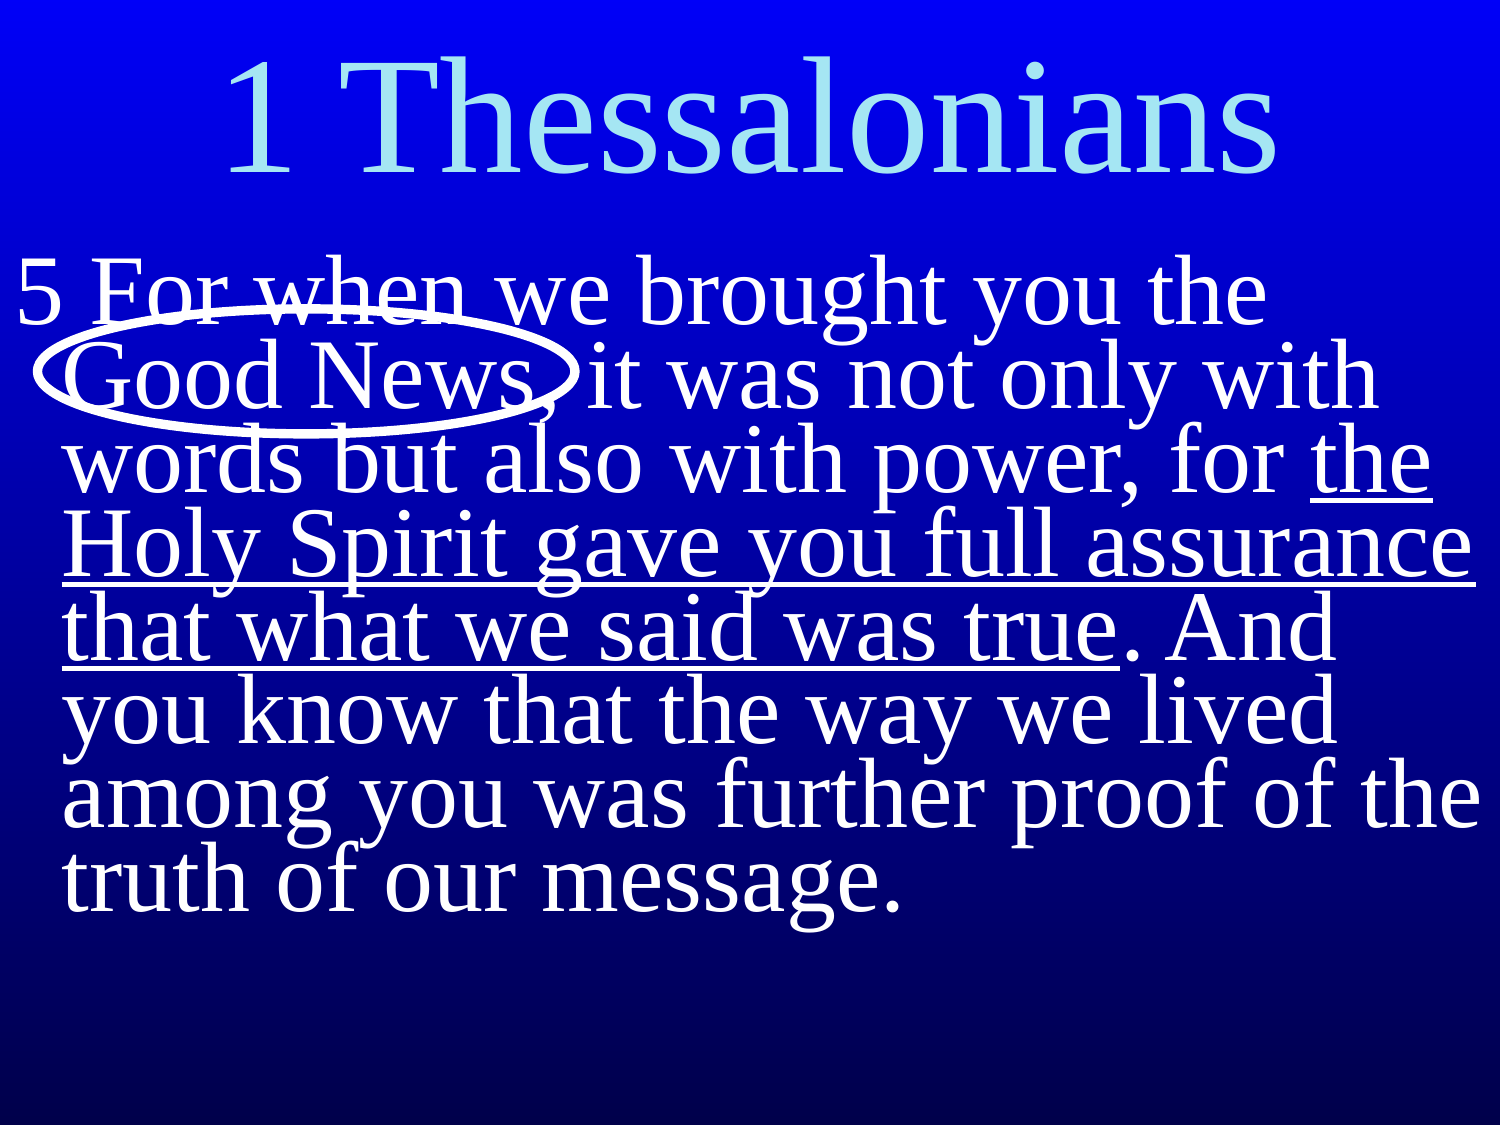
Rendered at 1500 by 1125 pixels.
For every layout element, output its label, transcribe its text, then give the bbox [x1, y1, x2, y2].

title 1 Thessalonians [0, 0, 1500, 249]
text_box [37, 308, 575, 434]
list 5 For when we brought you the Good News, it was not only with words but also with power, for the Holy Spirit gave you full assurance that what we said was true. And you know that the way we lived among you was further proof of the truth of our message. [0, 249, 1500, 1051]
